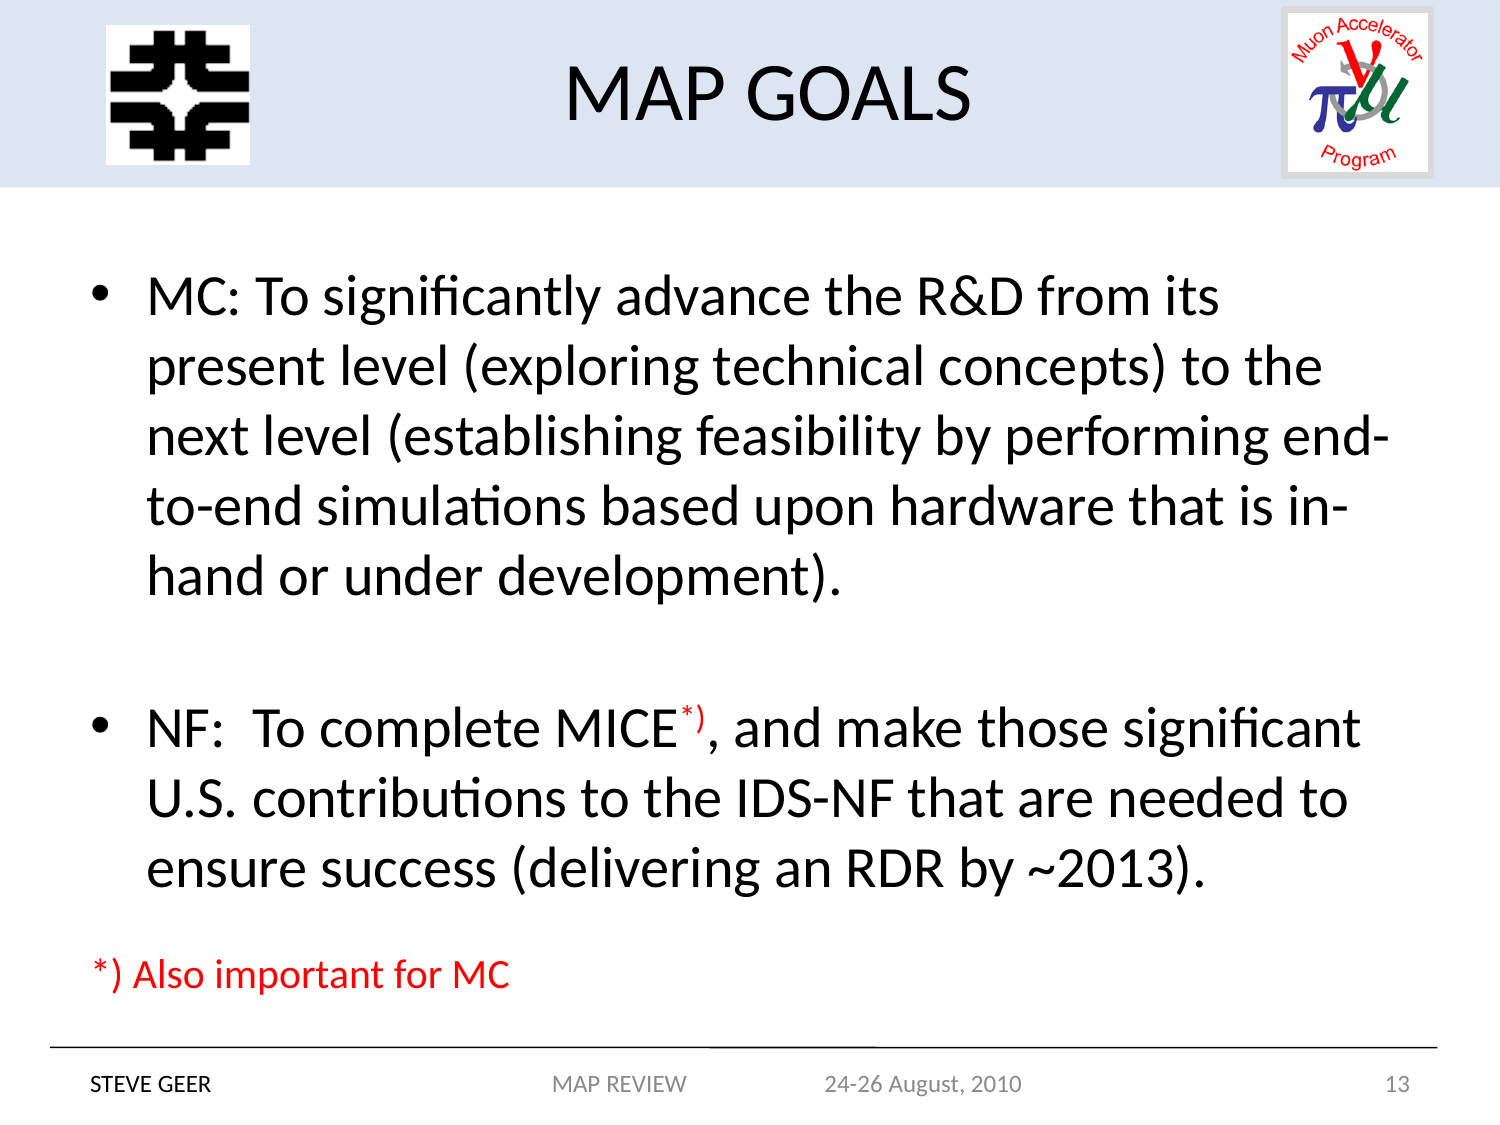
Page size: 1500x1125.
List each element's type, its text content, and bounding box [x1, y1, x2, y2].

title MAP GOALS [249, 0, 1288, 176]
slide_number 13 [1074, 1052, 1425, 1113]
list MC: To significantly advance the R&D from its present level (exploring technical concepts) to the next level (establishing feasibility by performing end-to-end simulations based upon hardware that is in-hand or under development). NF: To complete MICE*), and make those significant U.S. contributions to the IDS-NF that are needed to ensure success (delivering an RDR by ~2013). *) Also important for MC [74, 249, 1426, 1051]
picture [1288, 13, 1428, 172]
slide_number STEVE GEER [75, 1052, 425, 1113]
footer MAP REVIEW 24-26 August, 2010 [512, 1052, 1063, 1113]
